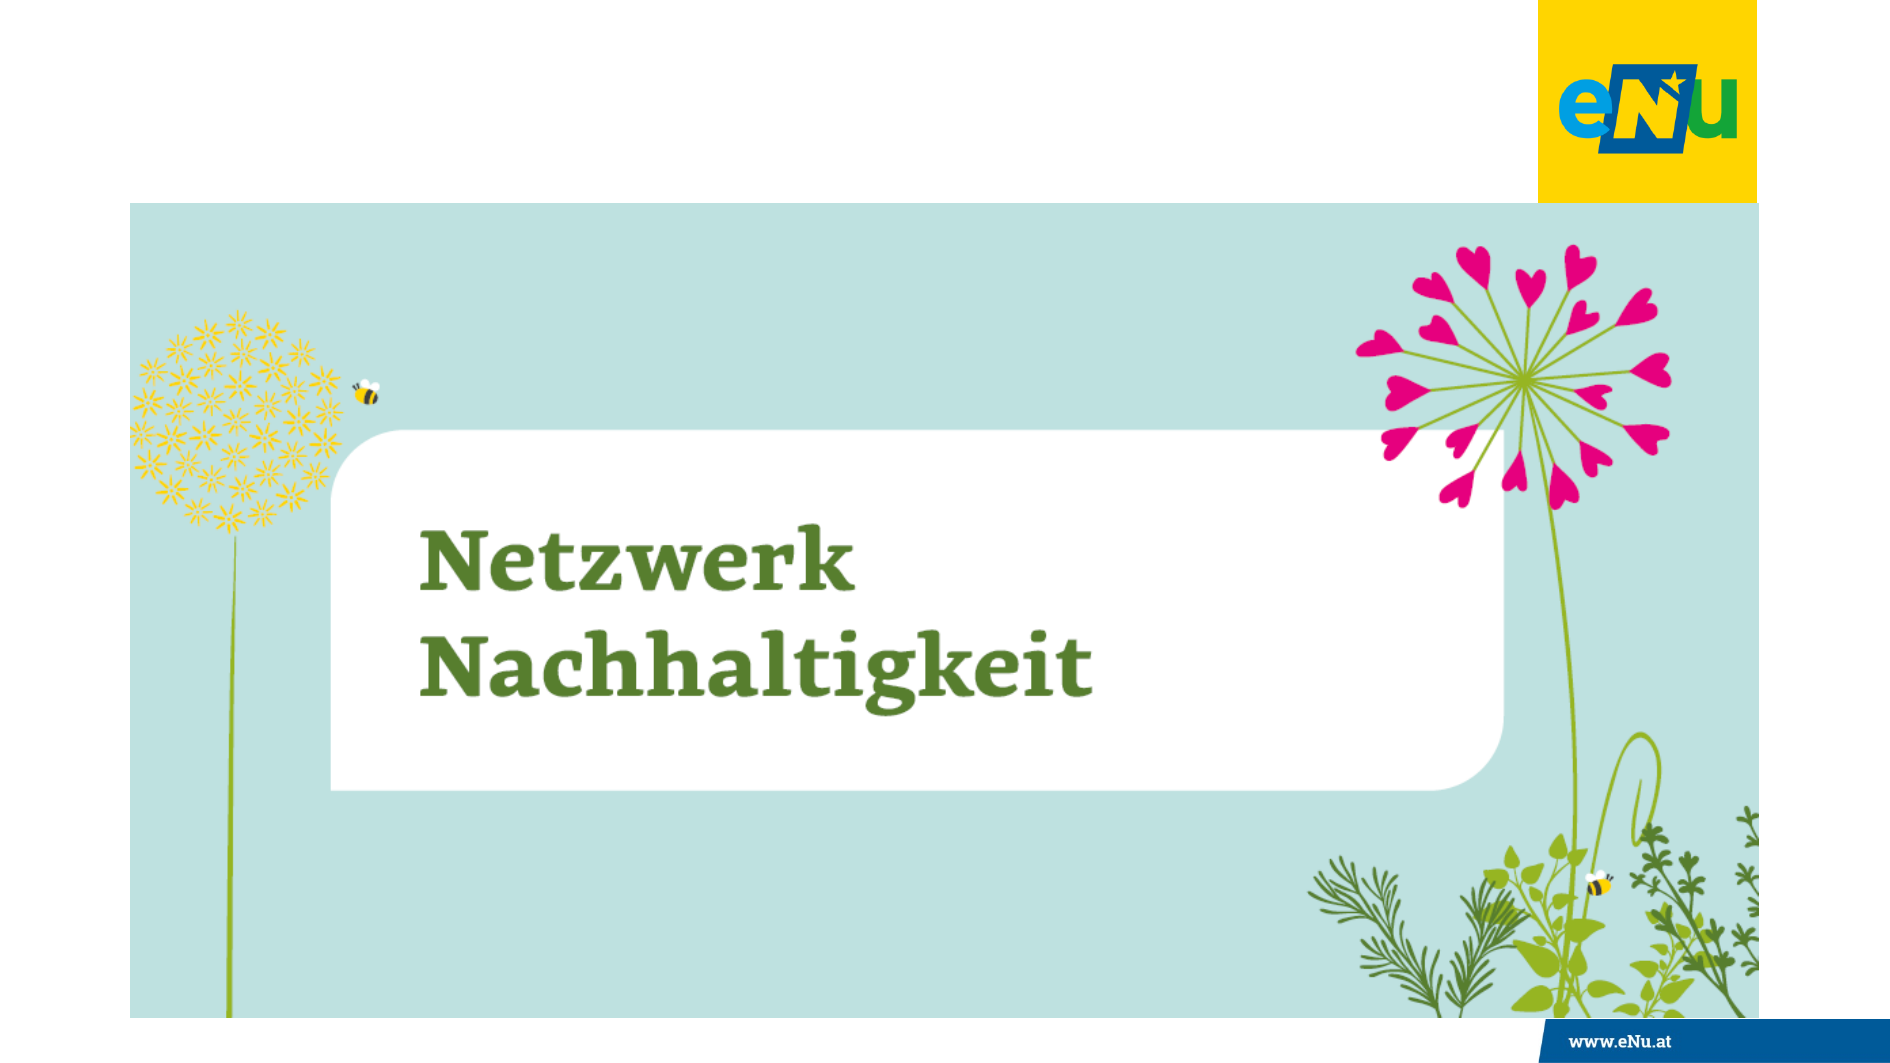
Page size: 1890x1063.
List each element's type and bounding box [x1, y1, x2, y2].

picture [1538, 1019, 1890, 1063]
picture [130, 0, 1759, 1018]
